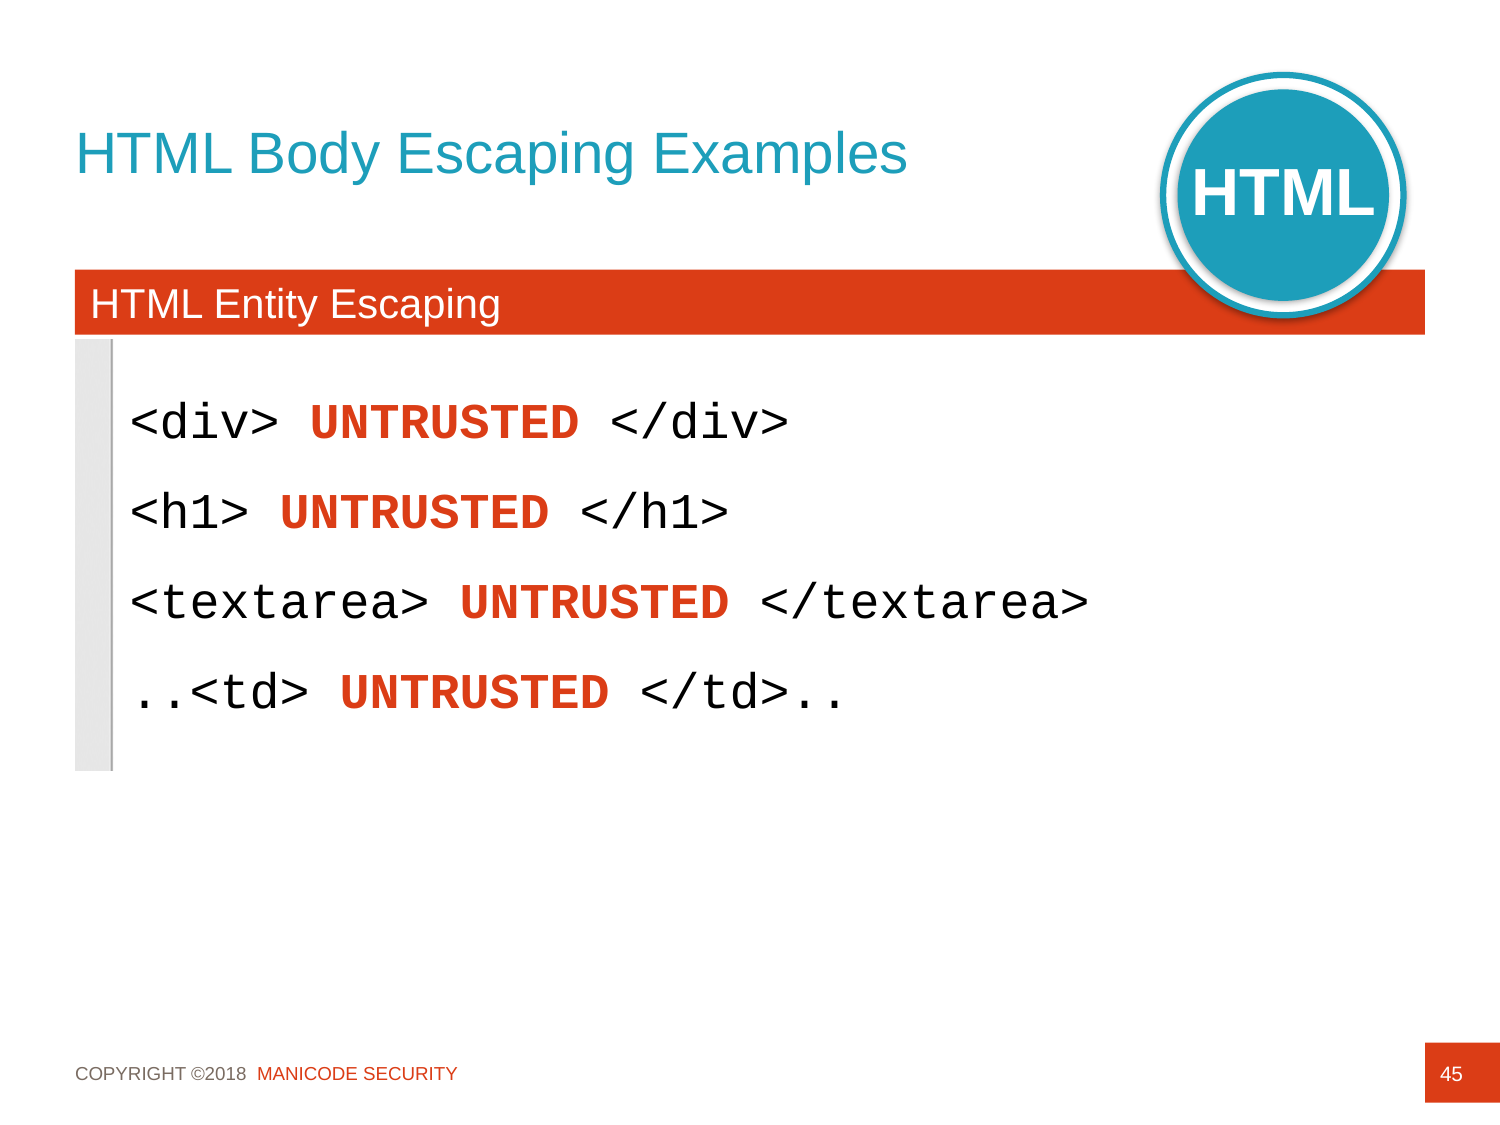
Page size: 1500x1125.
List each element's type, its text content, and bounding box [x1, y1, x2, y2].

slide_number 45 [1425, 1042, 1500, 1103]
title HTML Body Escaping Examples [75, 75, 1140, 225]
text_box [74, 269, 1426, 771]
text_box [1143, 74, 1426, 316]
